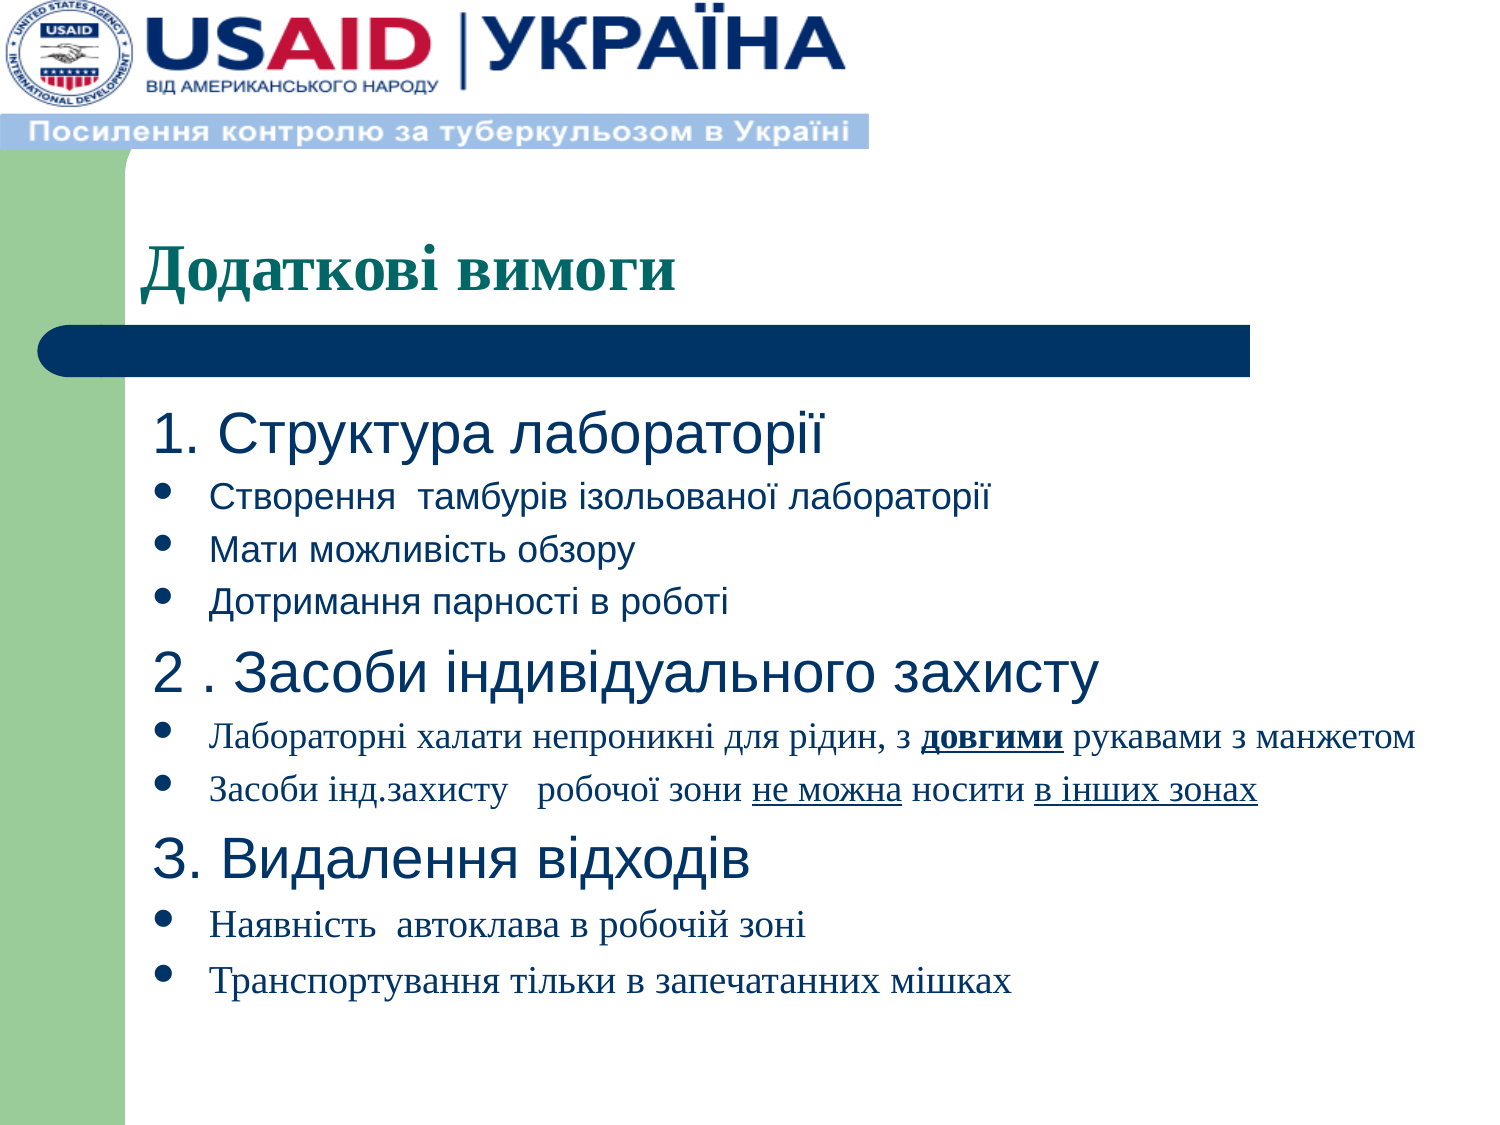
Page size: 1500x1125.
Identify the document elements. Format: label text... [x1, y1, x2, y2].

title Додаткові вимоги [125, 125, 1425, 313]
picture [0, 0, 869, 150]
list 1. Структура лабораторії Створення тамбурів ізольованої лабораторії Мати можливість обзору Дотримання парності в роботі 2 . Засоби індивідуального захисту Лабораторні халати непроникні для рідин, з довгими рукавами з манжетом Засоби інд.захисту робочої зони не можна носити в інших зонах З. Видалення відходів Наявність автоклава в робочій зоні Транспортування тільки в запечатанних мішках [137, 387, 1500, 1125]
